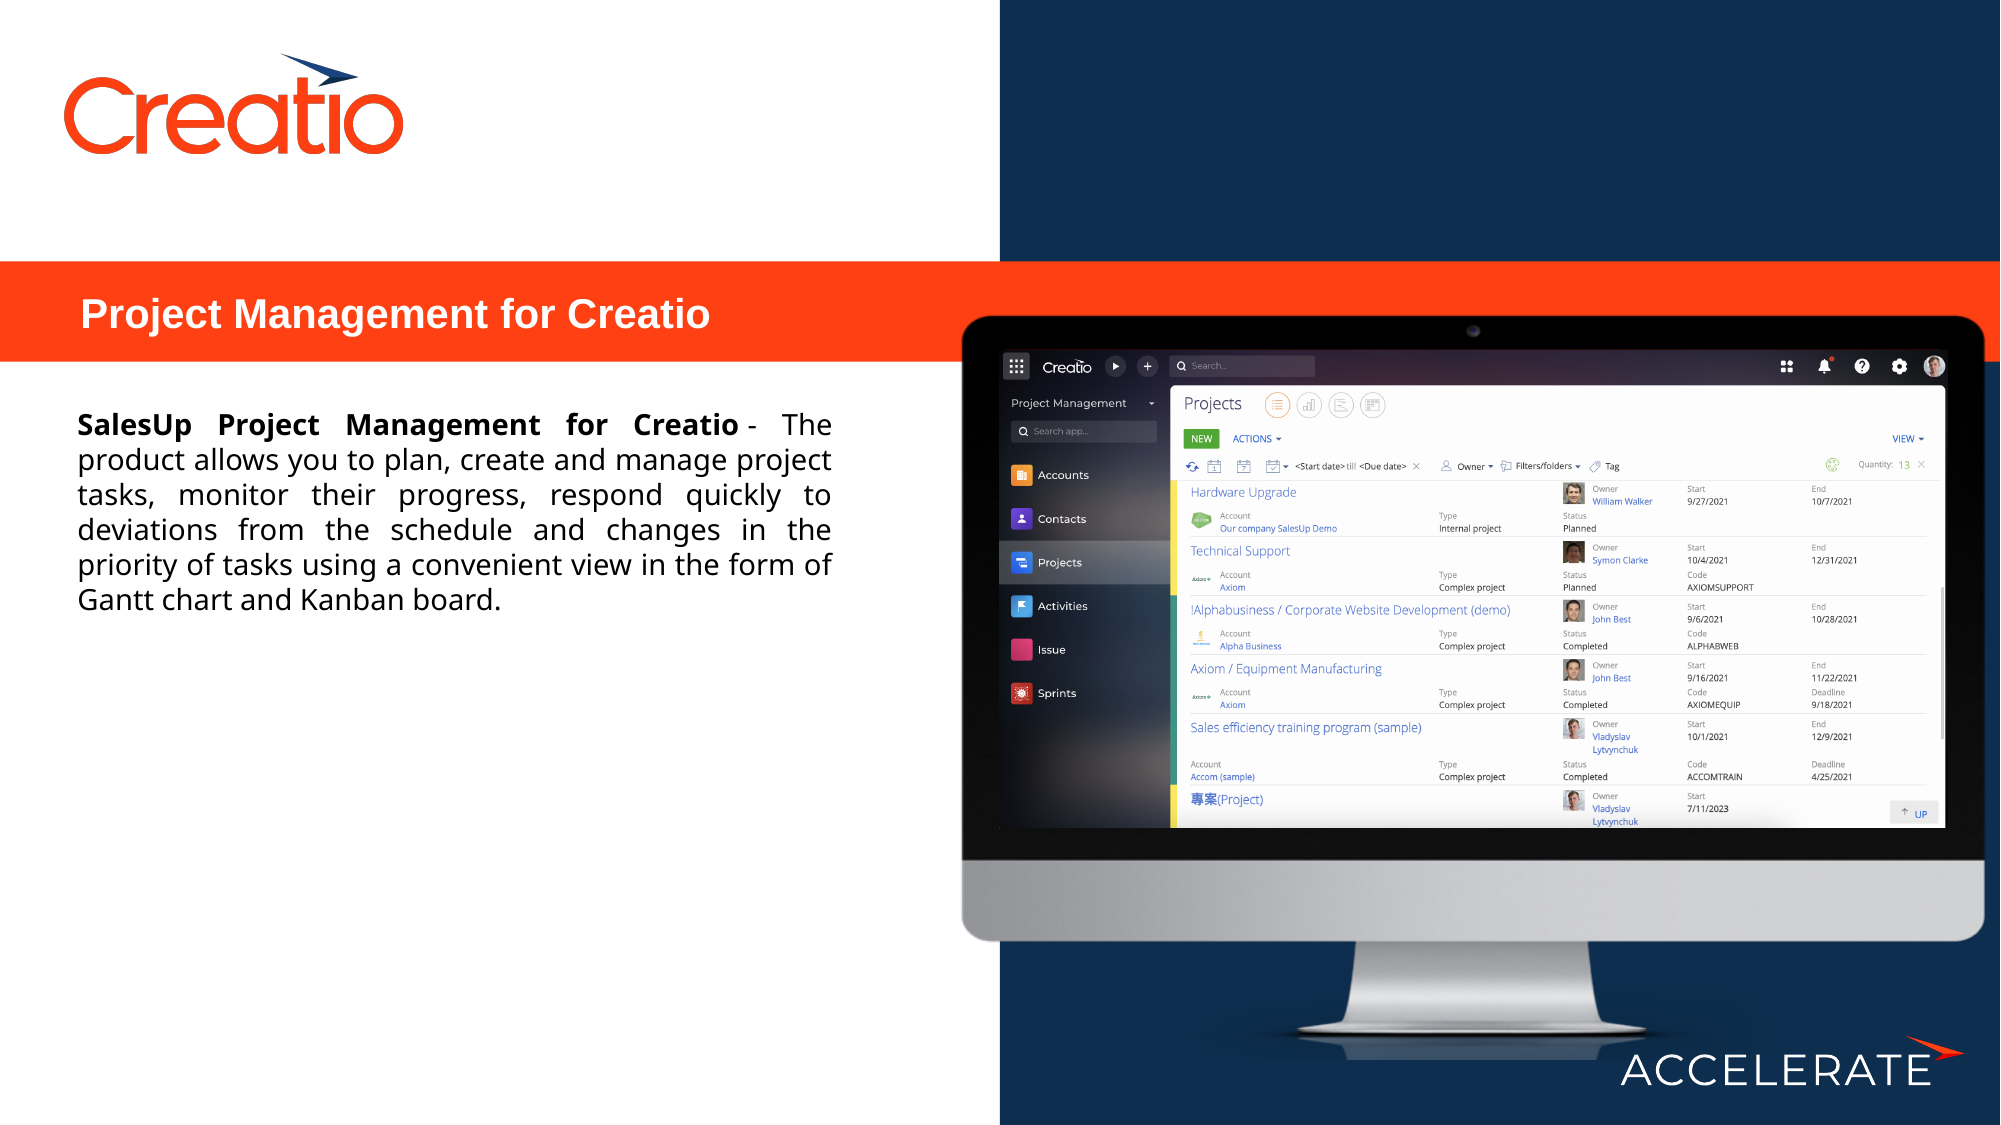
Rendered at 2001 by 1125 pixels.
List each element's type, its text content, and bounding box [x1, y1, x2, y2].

text_box [0, 259, 78, 364]
picture [955, 310, 1991, 1086]
text_box Project Management for Creatio [78, 259, 884, 364]
text_box SalesUp Project Management for Creatio - The product allows you to plan, create and manage project tasks, monitor their progress, respond quickly to deviations from the schedule and changes in the priority of tasks using a convenient view in the form of Gantt chart and Kanban board. [61, 397, 849, 685]
text_box [998, 364, 2000, 1125]
picture [63, 53, 403, 155]
text_box [884, 259, 2000, 364]
text_box [998, 0, 2000, 259]
